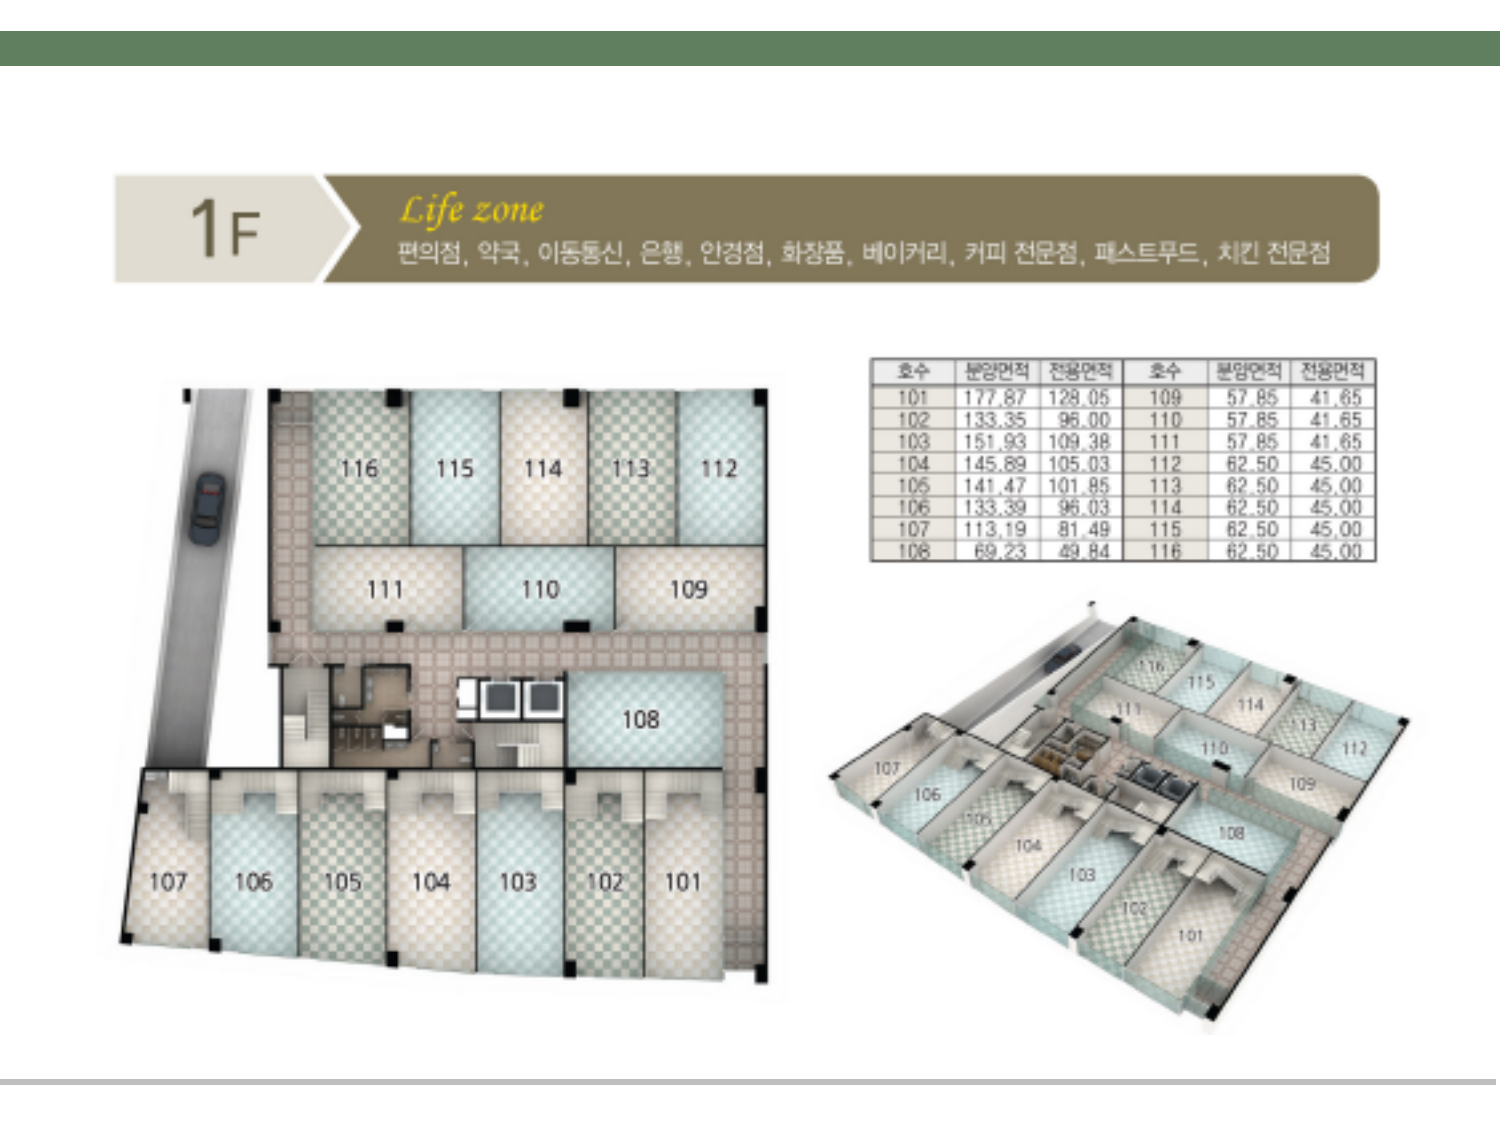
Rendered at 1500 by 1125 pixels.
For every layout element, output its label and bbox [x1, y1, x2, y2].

text_box [0, 29, 1500, 68]
picture [29, 125, 1448, 1036]
